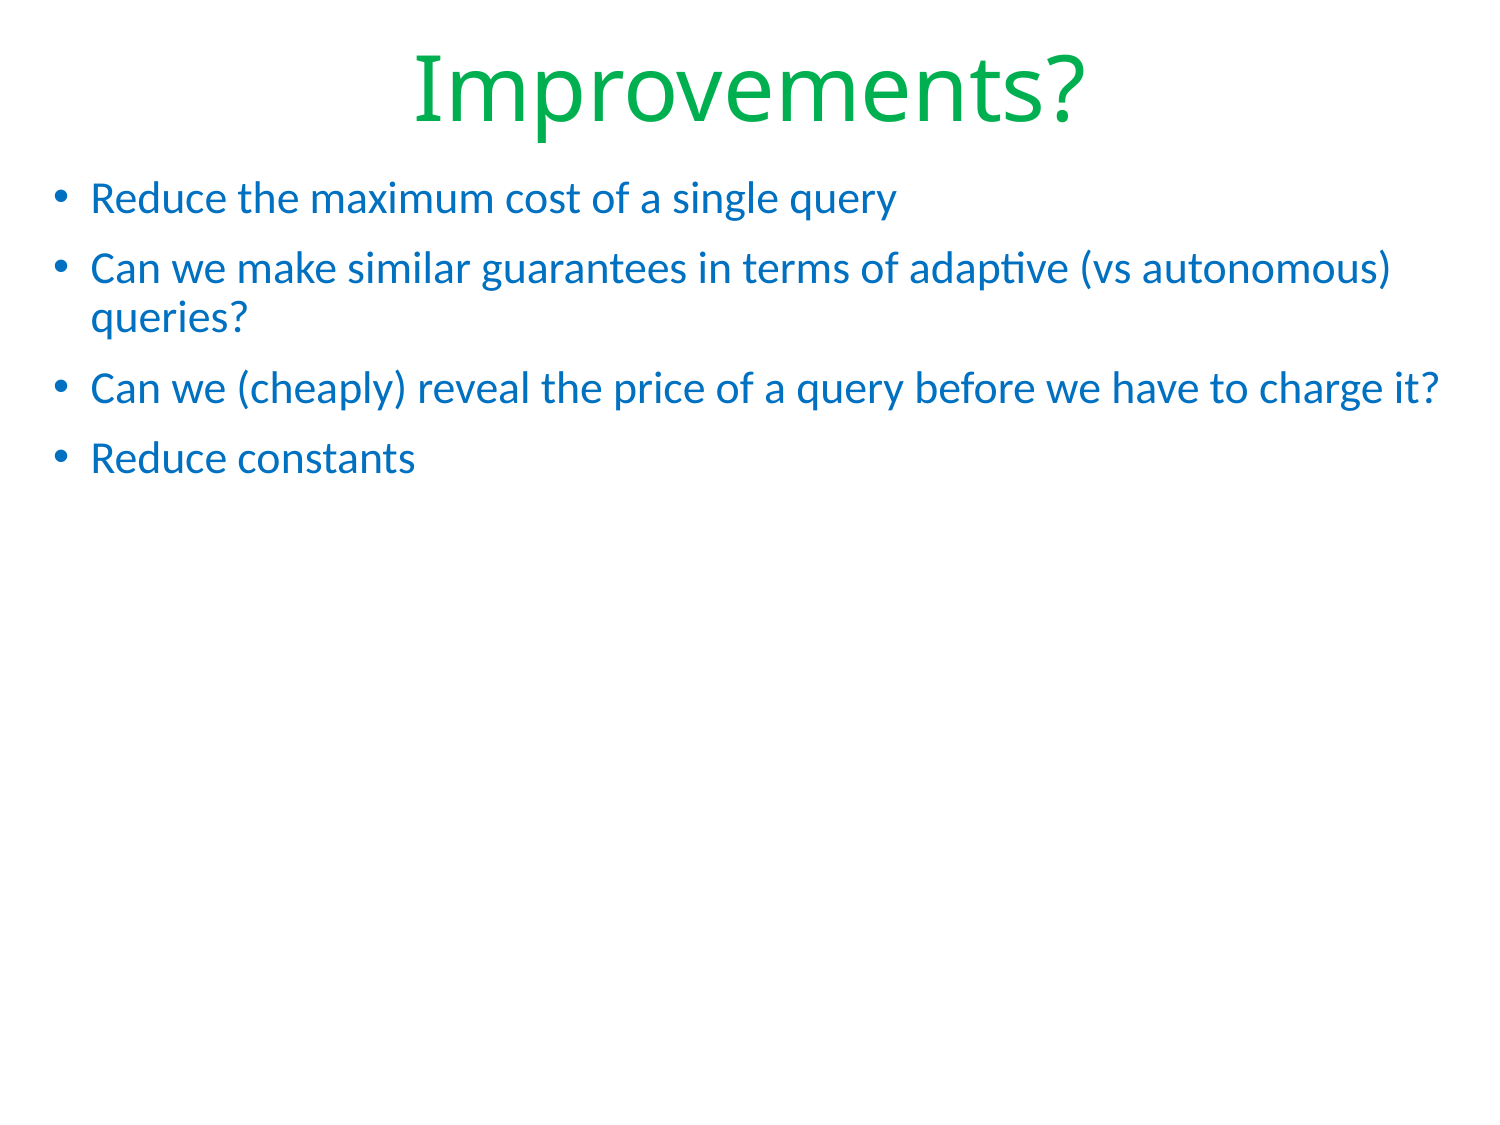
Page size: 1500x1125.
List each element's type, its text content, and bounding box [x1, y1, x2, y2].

title Improvements? [103, 17, 1397, 166]
list Reduce the maximum cost of a single query Can we make similar guarantees in terms of adaptive (vs autonomous) queries? Can we (cheaply) reveal the price of a query before we have to charge it? Reduce constants [38, 166, 1462, 1103]
